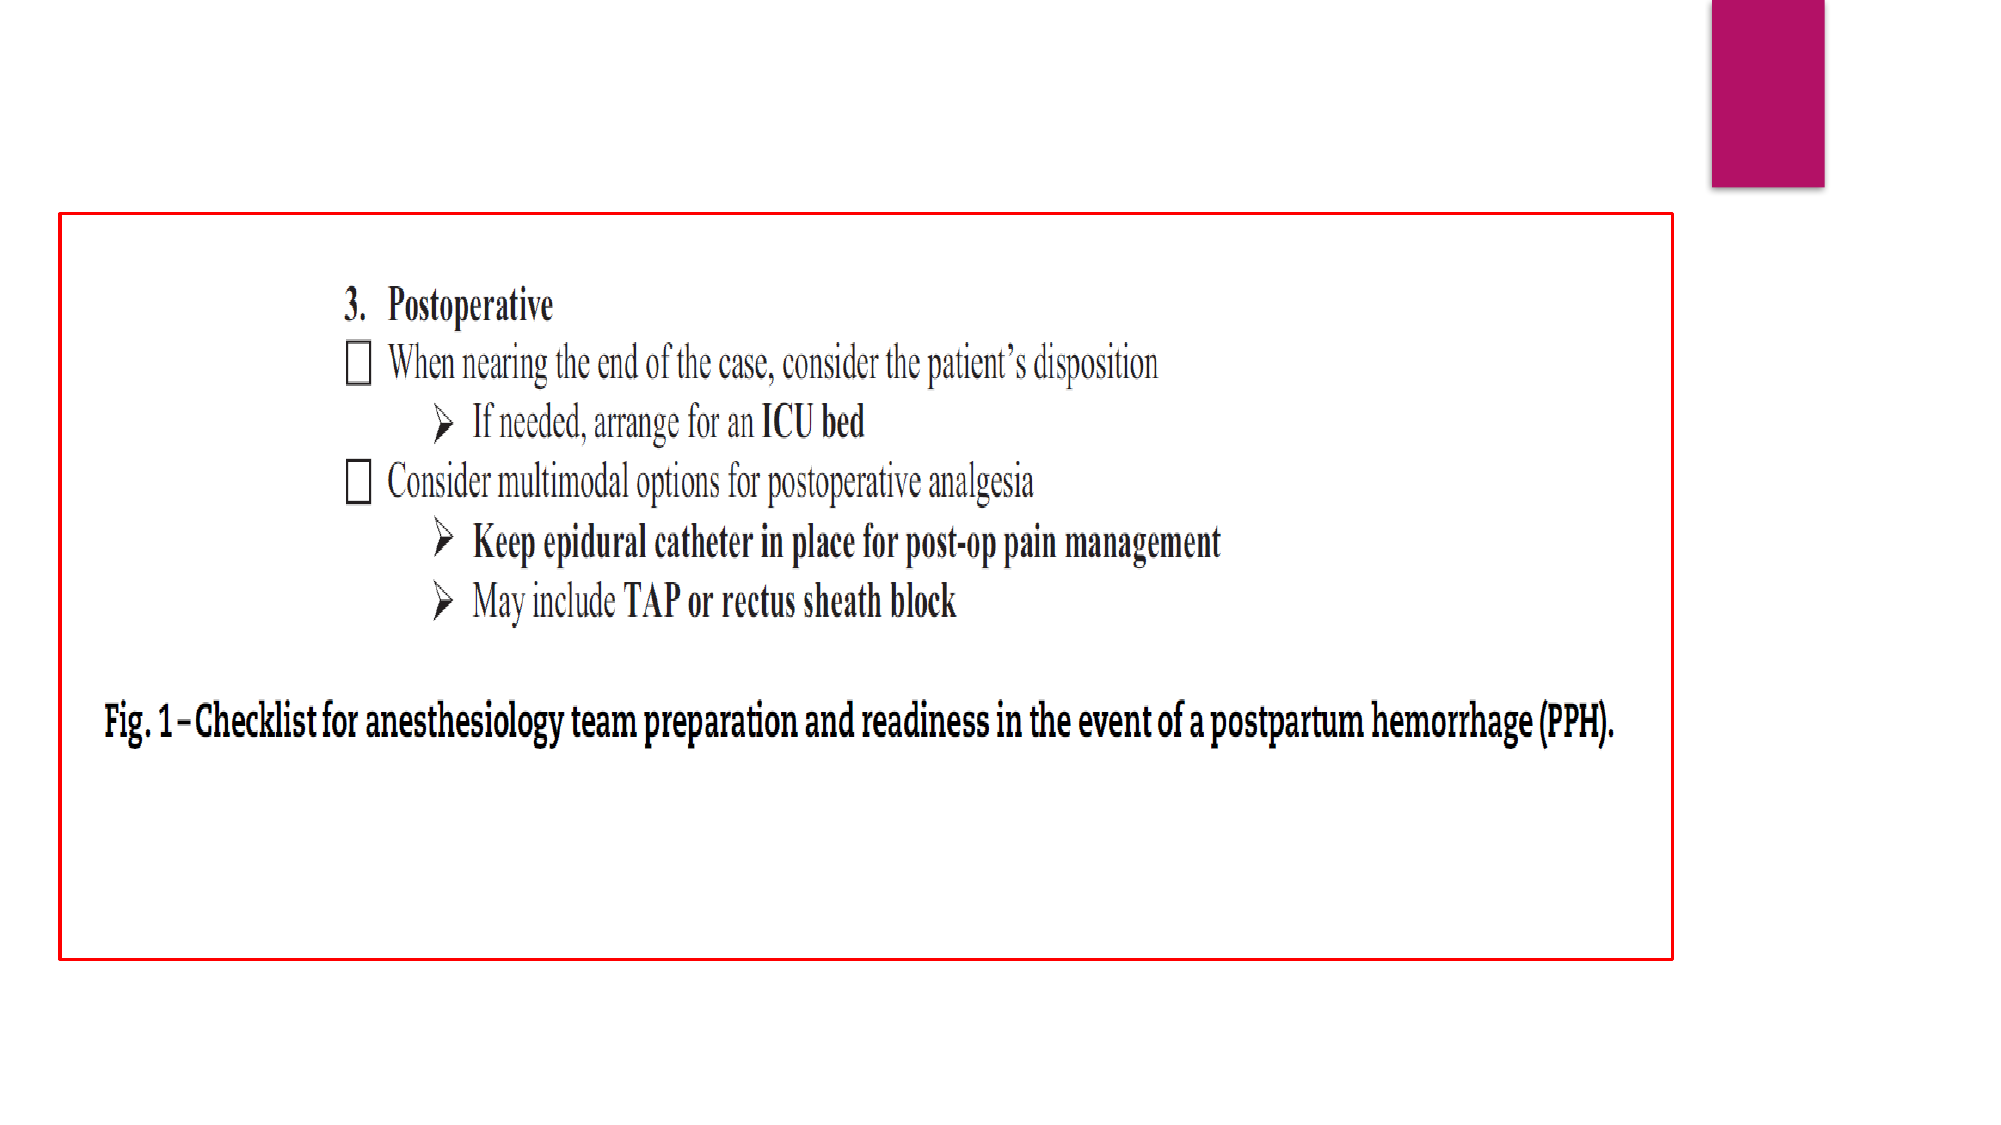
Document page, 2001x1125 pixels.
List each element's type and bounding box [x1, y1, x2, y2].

picture [61, 215, 1671, 958]
